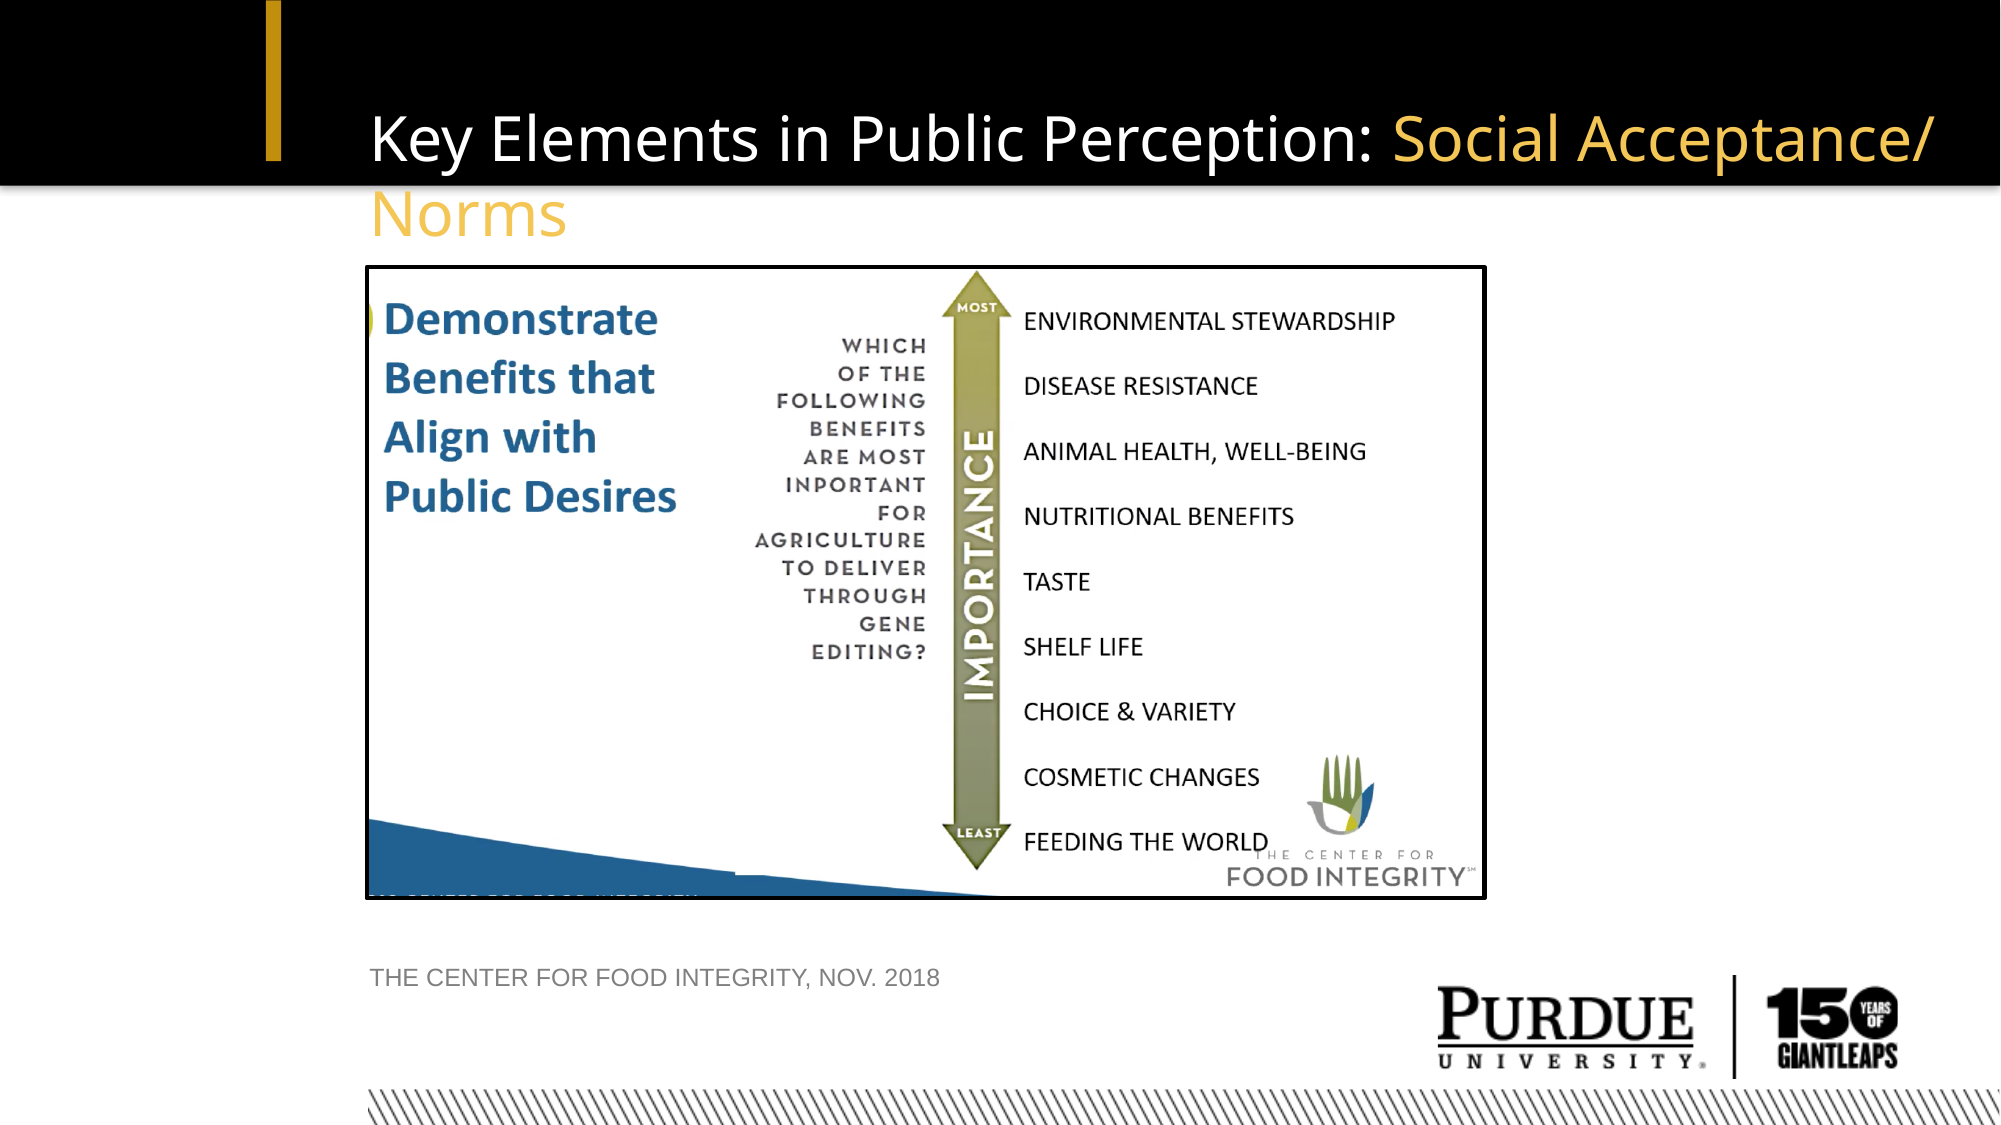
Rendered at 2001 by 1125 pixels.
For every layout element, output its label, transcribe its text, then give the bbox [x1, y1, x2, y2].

title Key Elements in Public Perception: Social Acceptance/ Norms [369, 98, 1978, 186]
picture [368, 269, 1483, 896]
list THE CENTER FOR FOOD INTEGRITY, NOV. 2018 [369, 961, 1375, 998]
